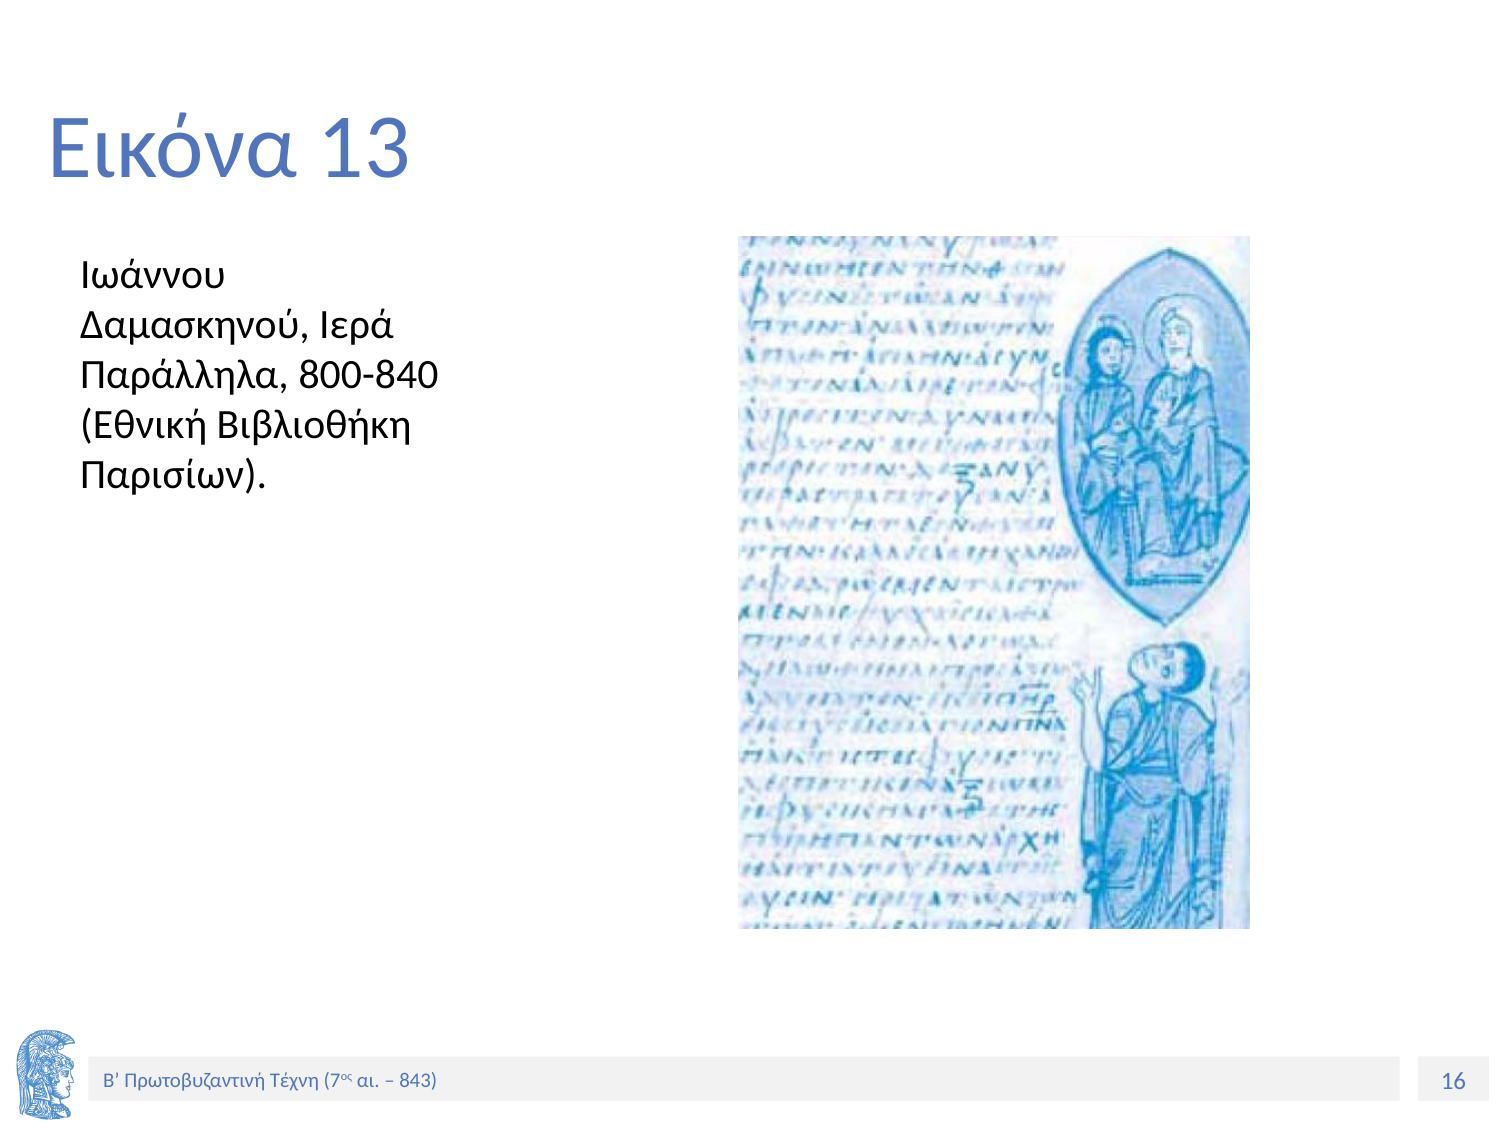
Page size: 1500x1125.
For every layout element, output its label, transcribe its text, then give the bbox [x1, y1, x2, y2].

list Ιωάννου Δαμασκηνού, Ιερά Παράλληλα, 800-840 (Εθνική Βιβλιοθήκη Παρισίων). [65, 239, 459, 1024]
title Εικόνα 13 [0, 42, 459, 239]
picture [9, 1026, 81, 1120]
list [737, 236, 1250, 930]
